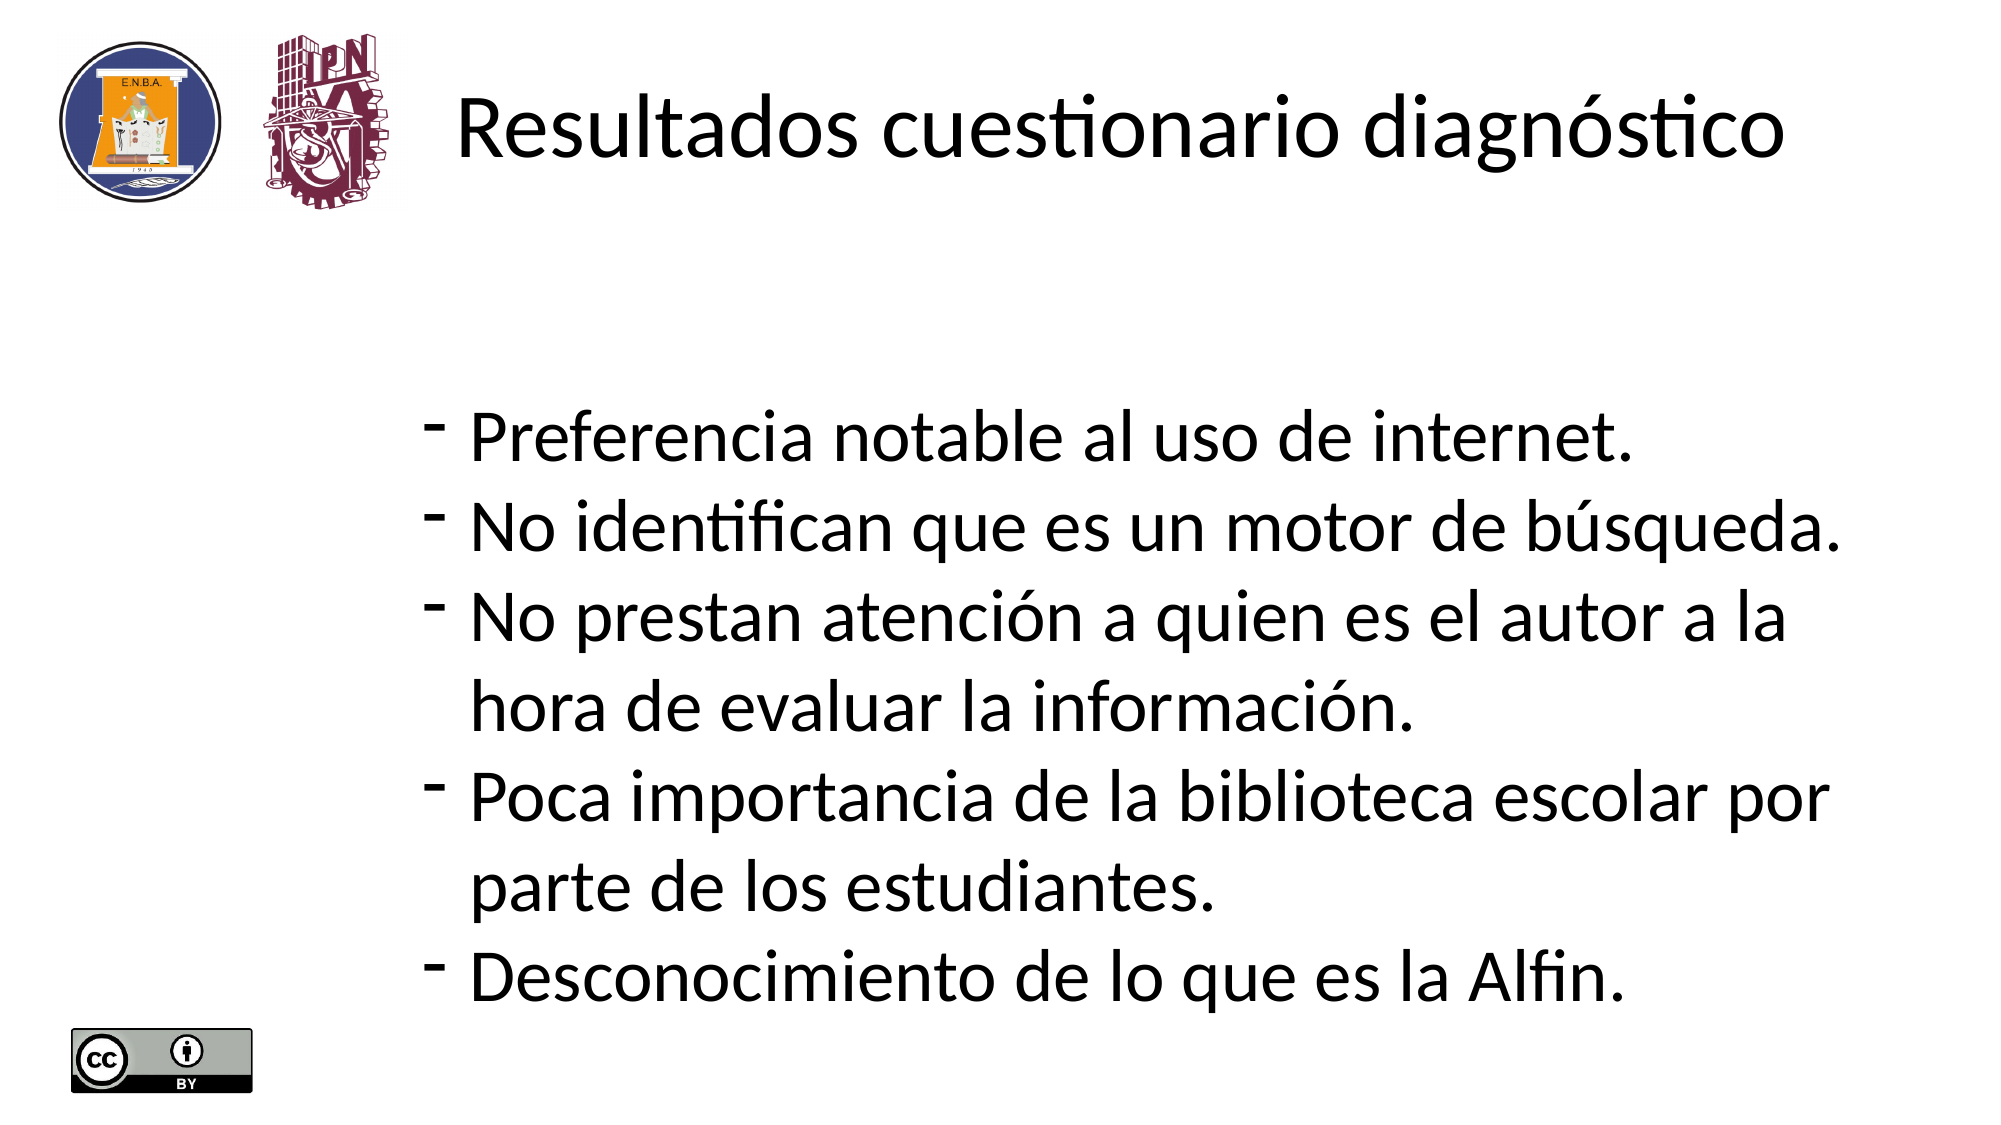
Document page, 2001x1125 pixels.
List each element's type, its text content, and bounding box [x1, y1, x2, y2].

text_box Preferencia notable al uso de internet. No identifican que es un motor de búsqueda. No prestan atención a quien es el autor a la hora de evaluar la información. Poca importancia de la biblioteca escolar por parte de los estudiantes. Desconocimiento de lo que es la Alfin. [407, 288, 1916, 1024]
picture [71, 1028, 253, 1094]
text_box Resultados cuestionario diagnóstico [440, 58, 1916, 183]
picture [55, 32, 408, 211]
